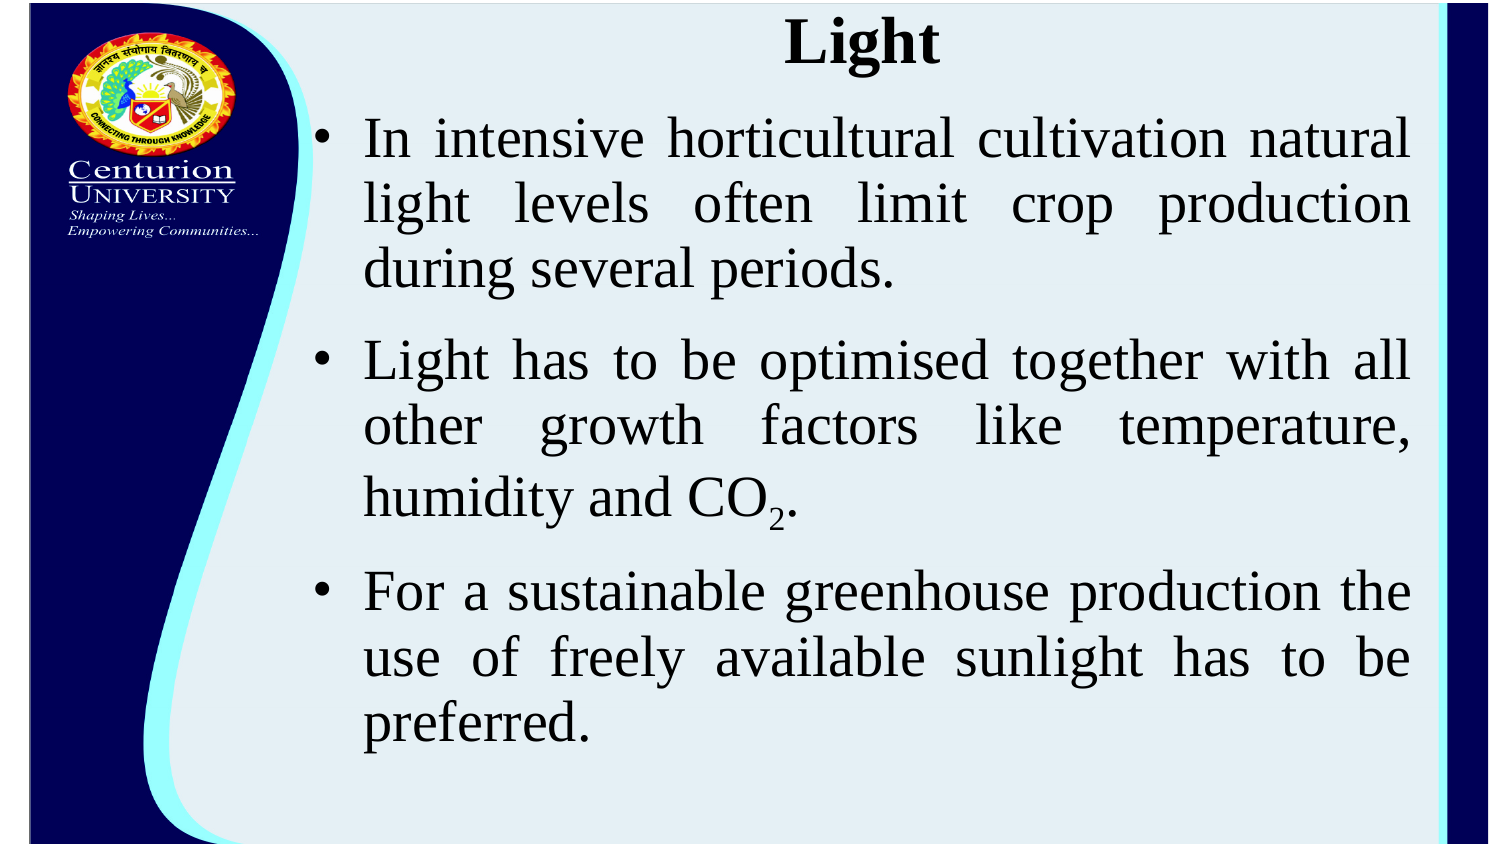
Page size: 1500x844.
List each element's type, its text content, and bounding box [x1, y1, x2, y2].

picture [29, 3, 1489, 844]
list Light In intensive horticultural cultivation natural light levels often limit crop production during several periods. Light has to be optimised together with all other growth factors like temperature, humidity and CO2. For a sustainable greenhouse production the use of freely available sunlight has to be preferred. [312, 0, 1413, 490]
